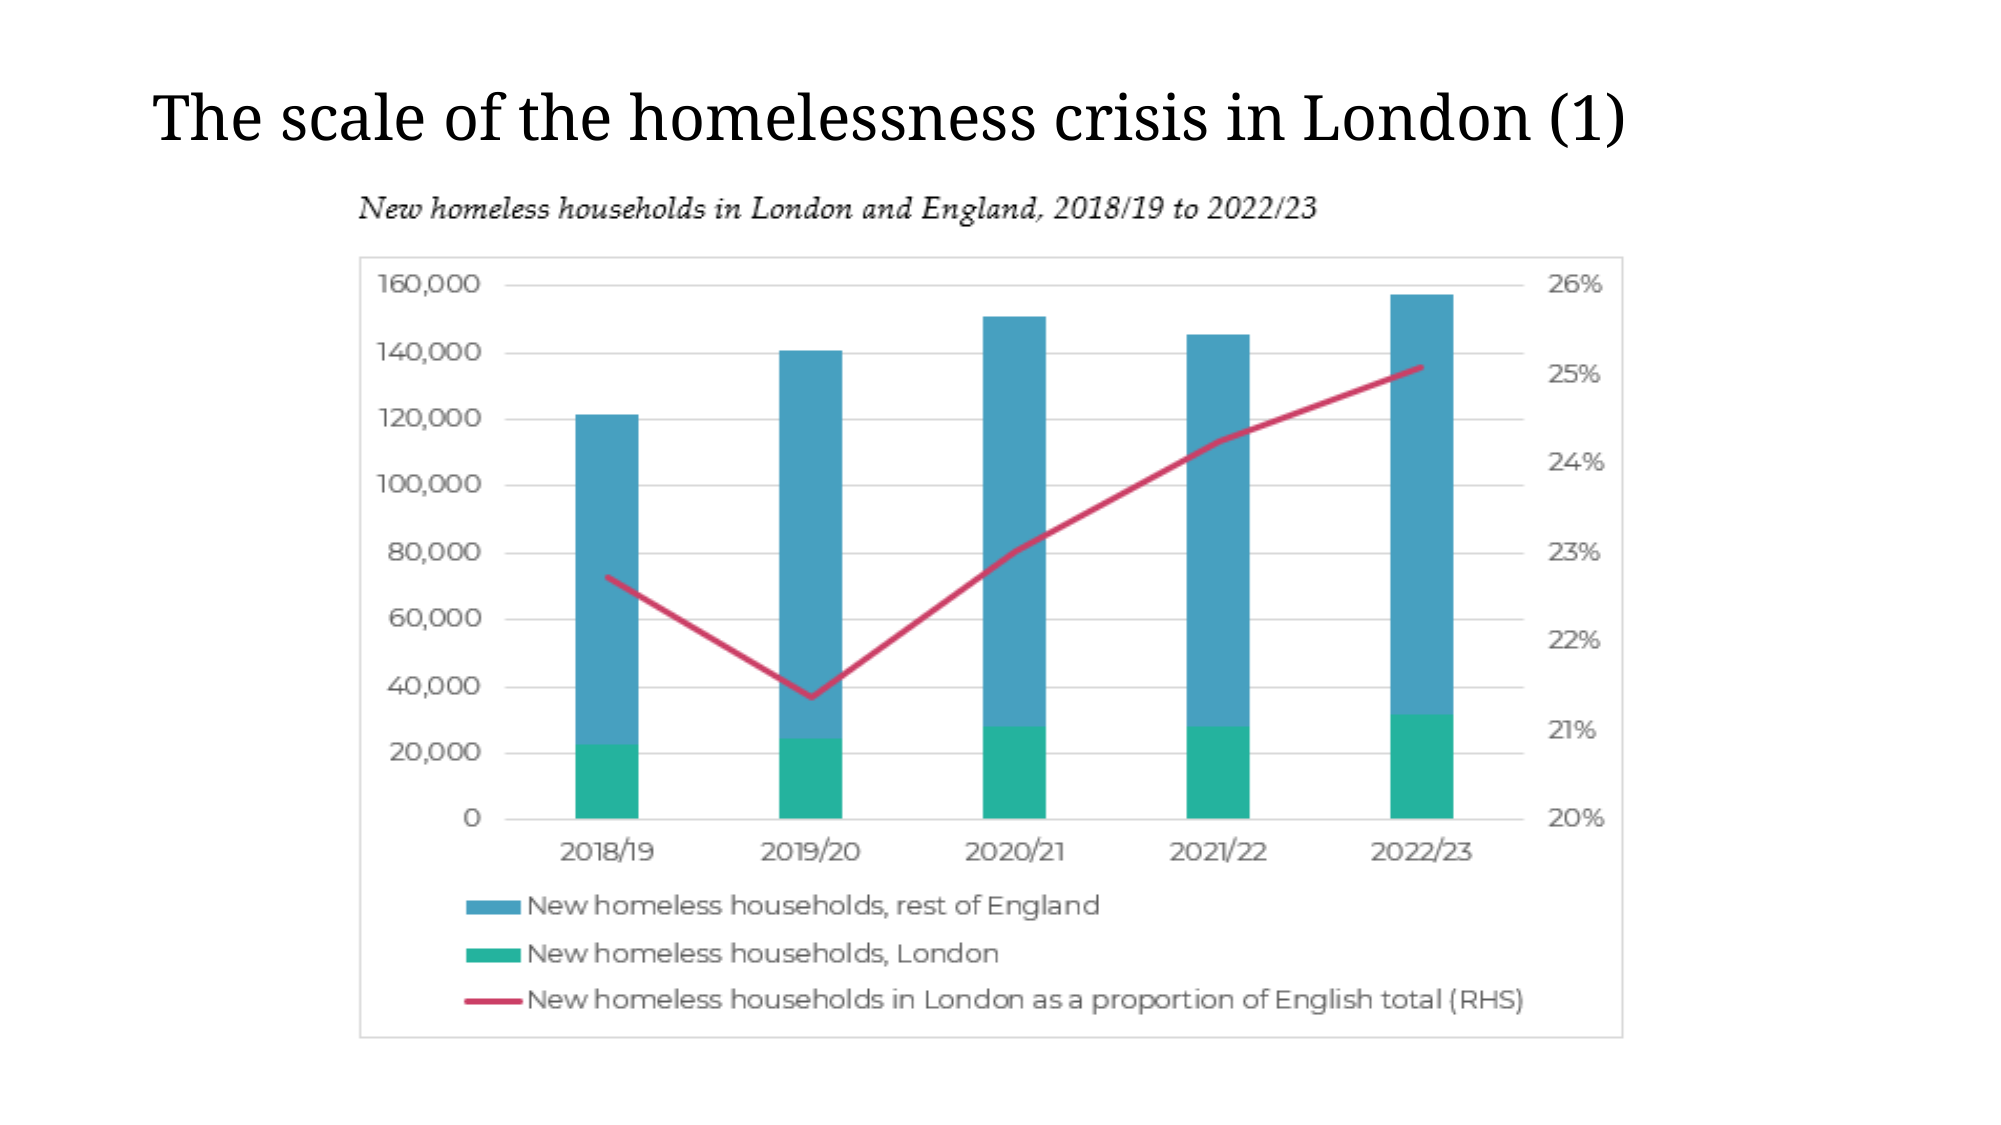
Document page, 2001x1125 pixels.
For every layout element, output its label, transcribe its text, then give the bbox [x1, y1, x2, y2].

title The scale of the homelessness crisis in London (1) [137, 59, 1863, 182]
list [345, 181, 1685, 1099]
